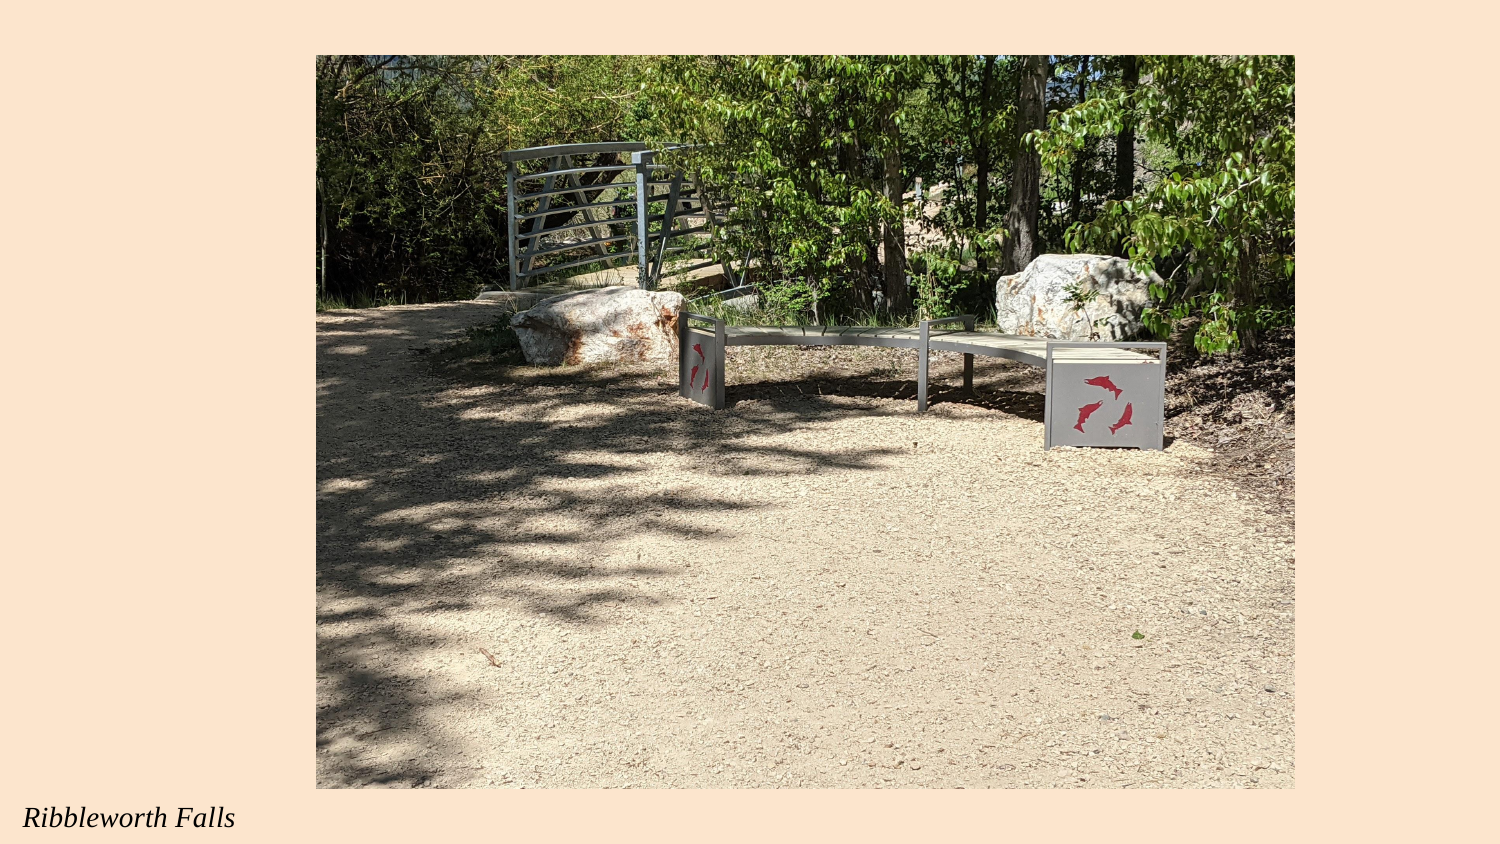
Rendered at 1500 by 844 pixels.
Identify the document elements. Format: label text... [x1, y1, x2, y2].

text_box Ribbleworth Falls [7, 783, 704, 844]
picture [316, 55, 1295, 789]
